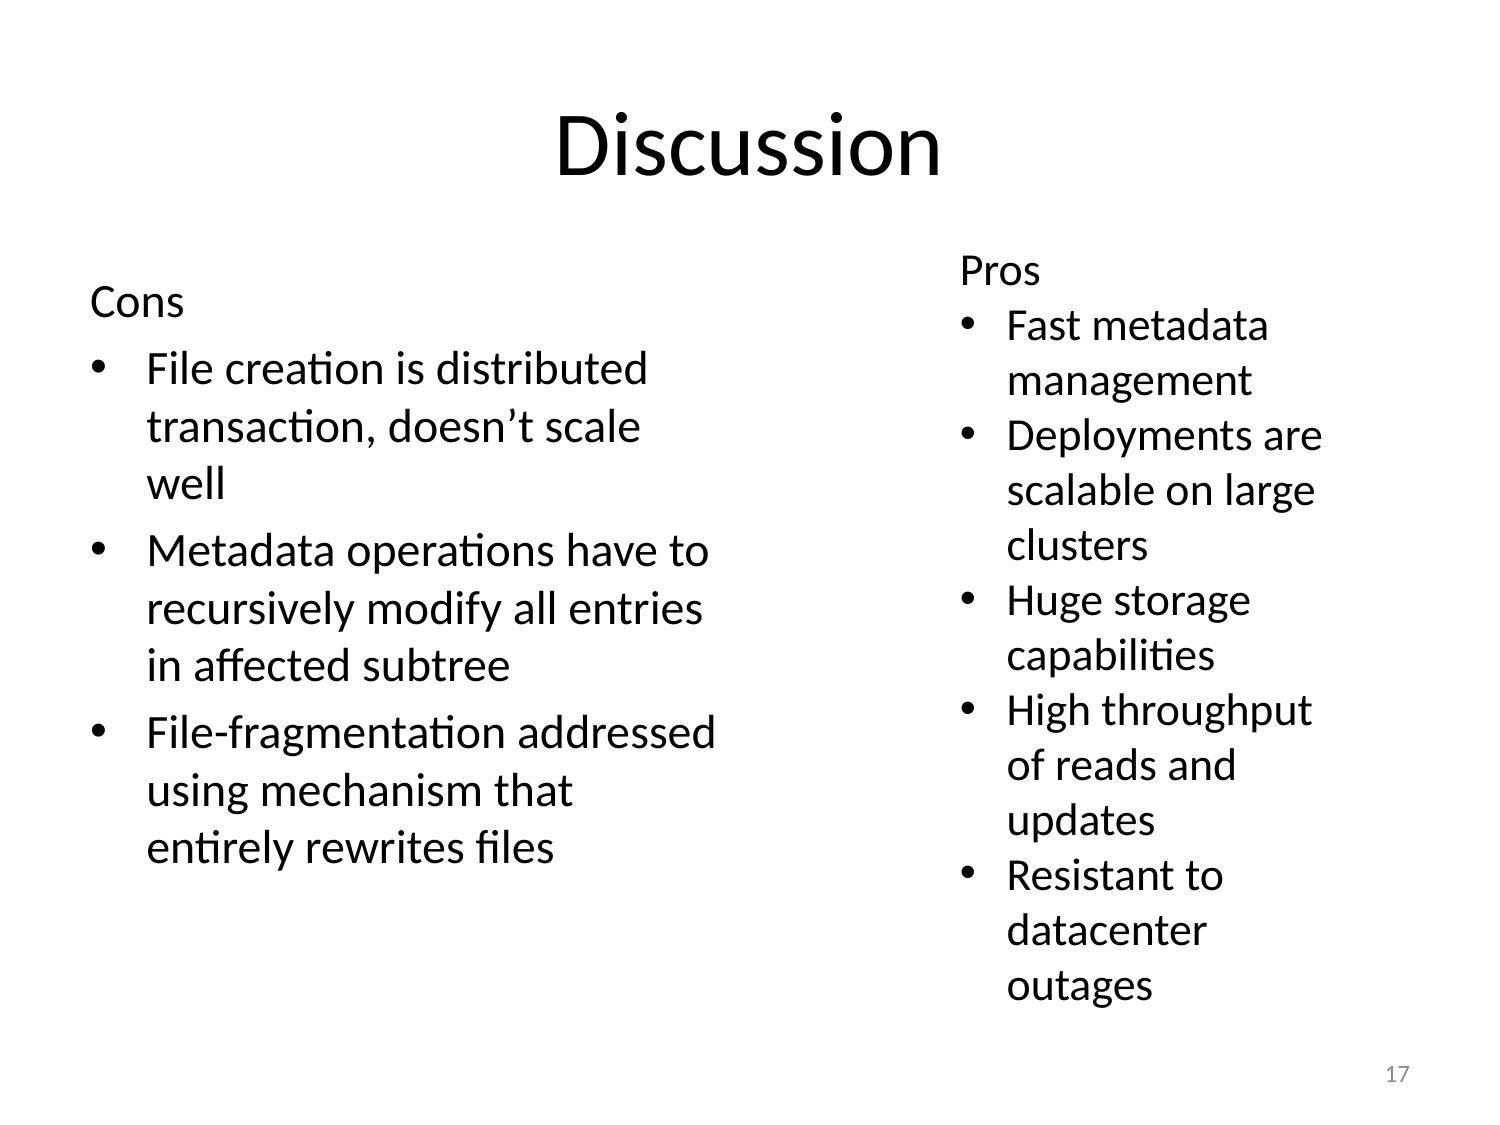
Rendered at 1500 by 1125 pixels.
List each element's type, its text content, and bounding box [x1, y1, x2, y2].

list Cons File creation is distributed transaction, doesn’t scale well Metadata operations have to recursively modify all entries in affected subtree File-fragmentation addressed using mechanism that entirely rewrites files [75, 262, 748, 1005]
title Discussion [75, 45, 1425, 233]
text_box Pros Fast metadata management Deployments are scalable on large clusters Huge storage capabilities High throughput of reads and updates Resistant to datacenter outages [945, 232, 1358, 1062]
slide_number 17 [1074, 1042, 1425, 1103]
